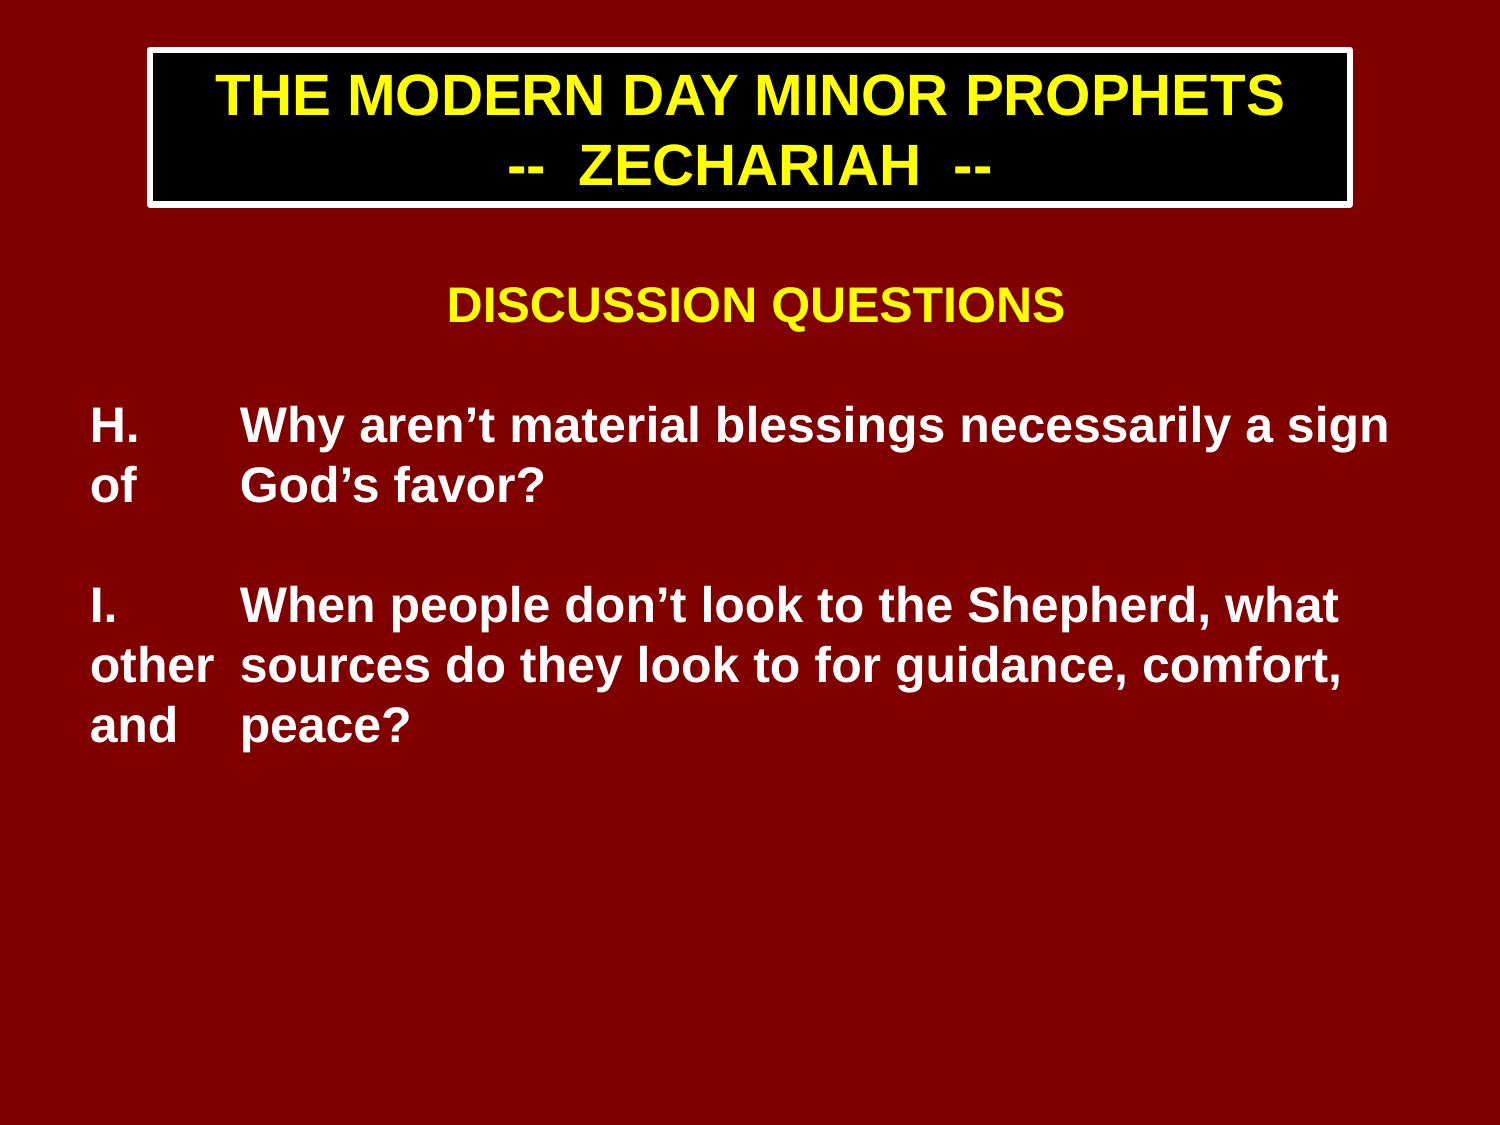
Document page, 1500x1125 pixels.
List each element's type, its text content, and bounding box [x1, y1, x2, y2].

text_box THE MODERN DAY MINOR PROPHETS -- ZECHARIAH -- [149, 49, 1350, 205]
text_box DISCUSSION QUESTIONS H. Why aren’t material blessings necessarily a sign of God’s favor? I. When people don’t look to the Shepherd, what other sources do they look to for guidance, comfort, and peace? [74, 265, 1438, 821]
